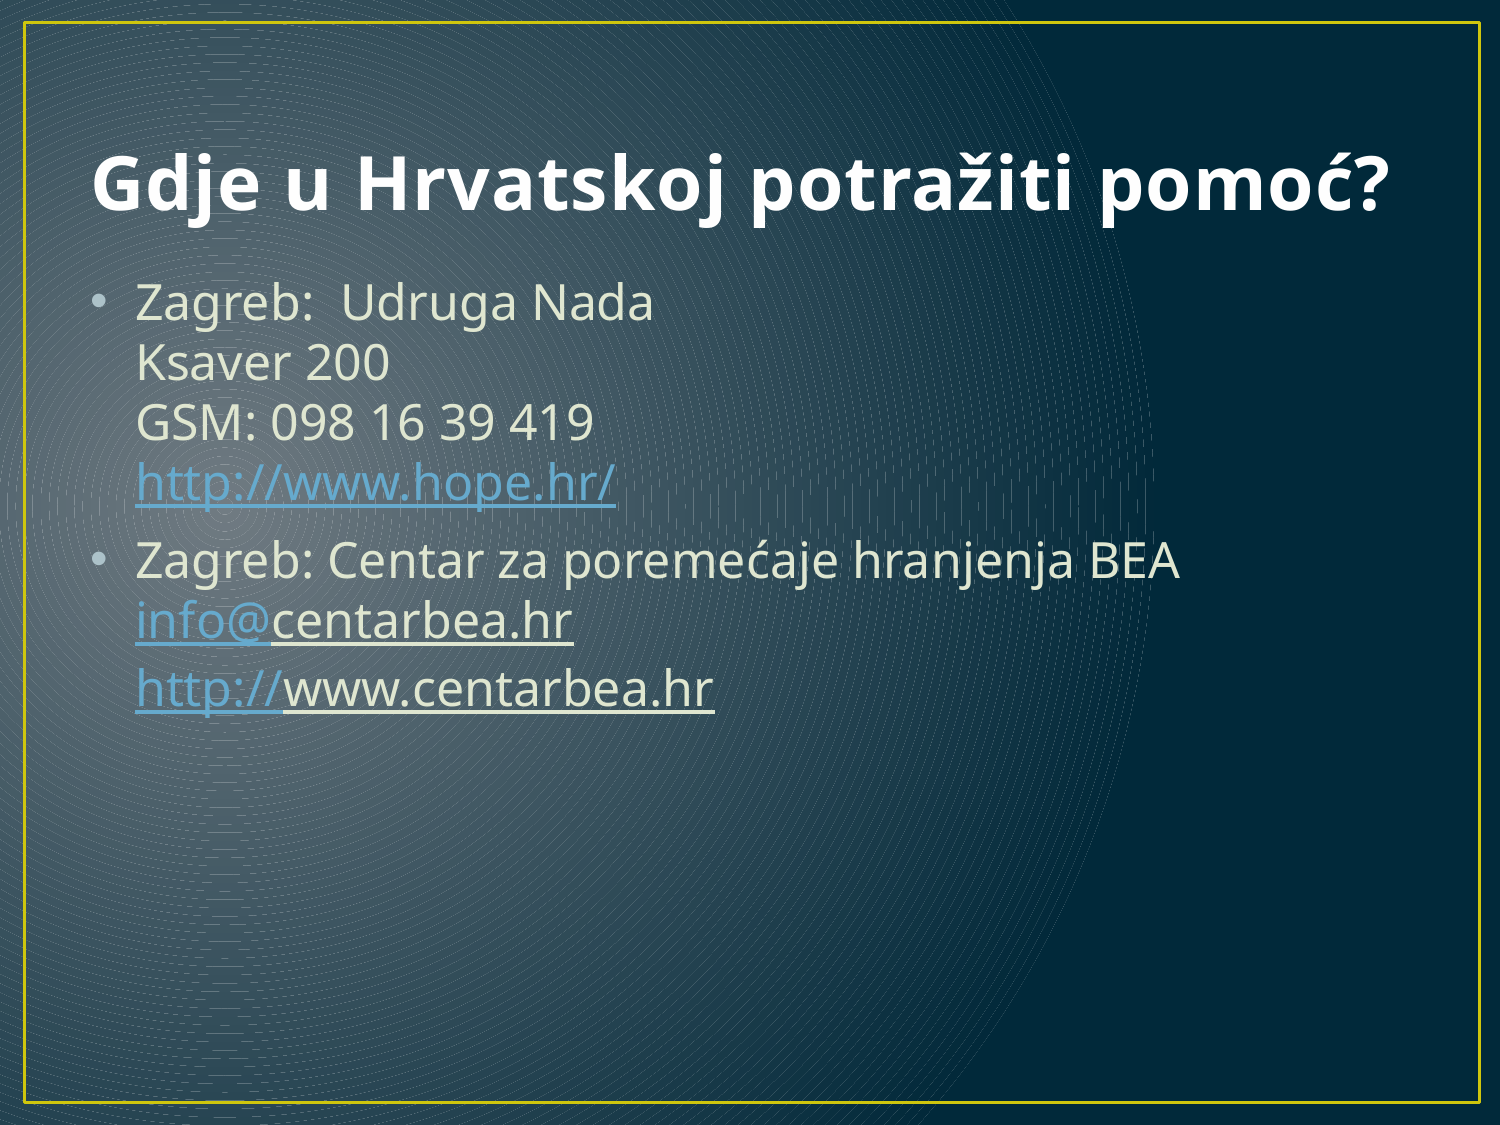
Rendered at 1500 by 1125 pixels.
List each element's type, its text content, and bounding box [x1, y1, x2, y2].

list Zagreb: Udruga Nada Ksaver 200 GSM: 098 16 39 419 http://www.hope.hr/ Zagreb: Centar za poremećaje hranjenja BEA info@centarbea.hr http://www.centarbea.hr [75, 262, 1425, 1005]
title Gdje u Hrvatskoj potražiti pomoć? [75, 45, 1425, 233]
